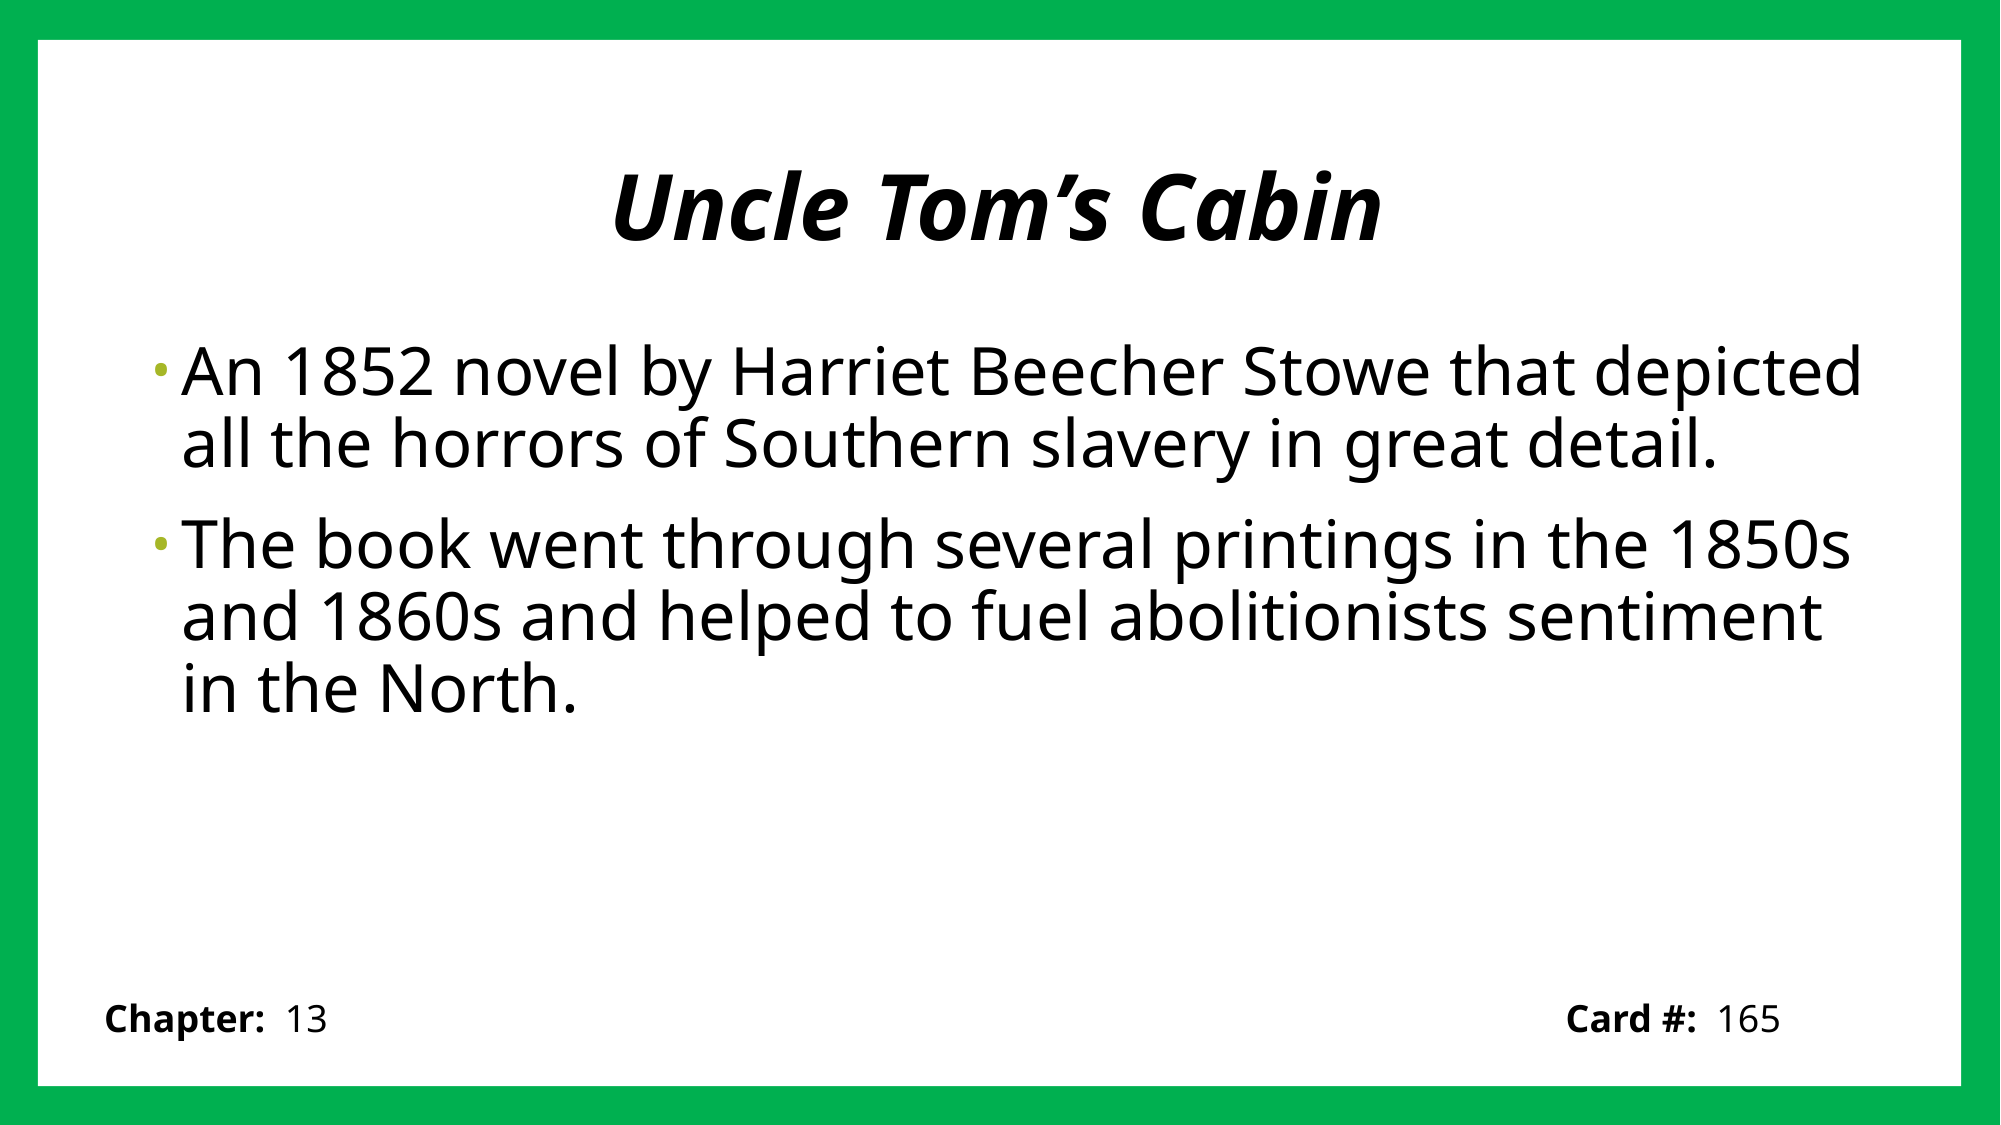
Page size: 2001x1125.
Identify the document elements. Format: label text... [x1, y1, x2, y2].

text_box Chapter: 13 [89, 987, 605, 1048]
title Uncle Tom’s Cabin [187, 99, 1808, 323]
text_box Card #: 165 [1550, 987, 1913, 1047]
list An 1852 novel by Harriet Beecher Stowe that depicted all the horrors of Southern slavery in great detail. The book went through several printings in the 1850s and 1860s and helped to fuel abolitionists sentiment in the North. [129, 329, 1886, 926]
